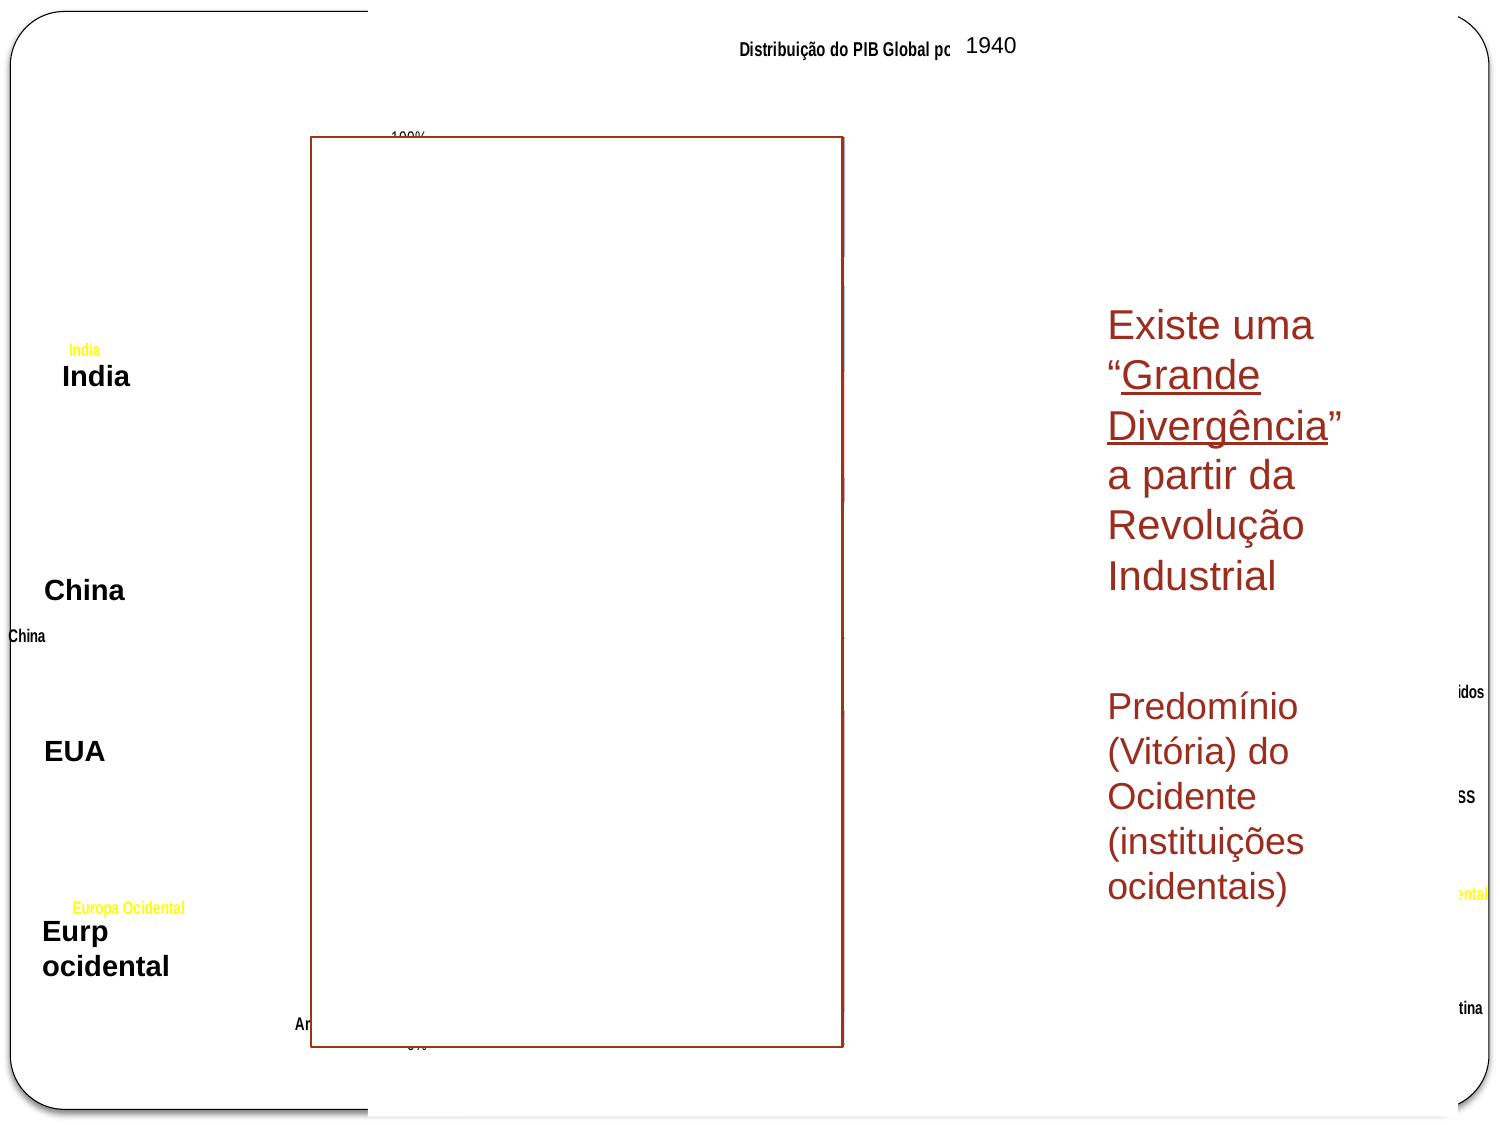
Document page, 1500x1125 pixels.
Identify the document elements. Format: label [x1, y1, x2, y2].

chart [8, 8, 1492, 1117]
